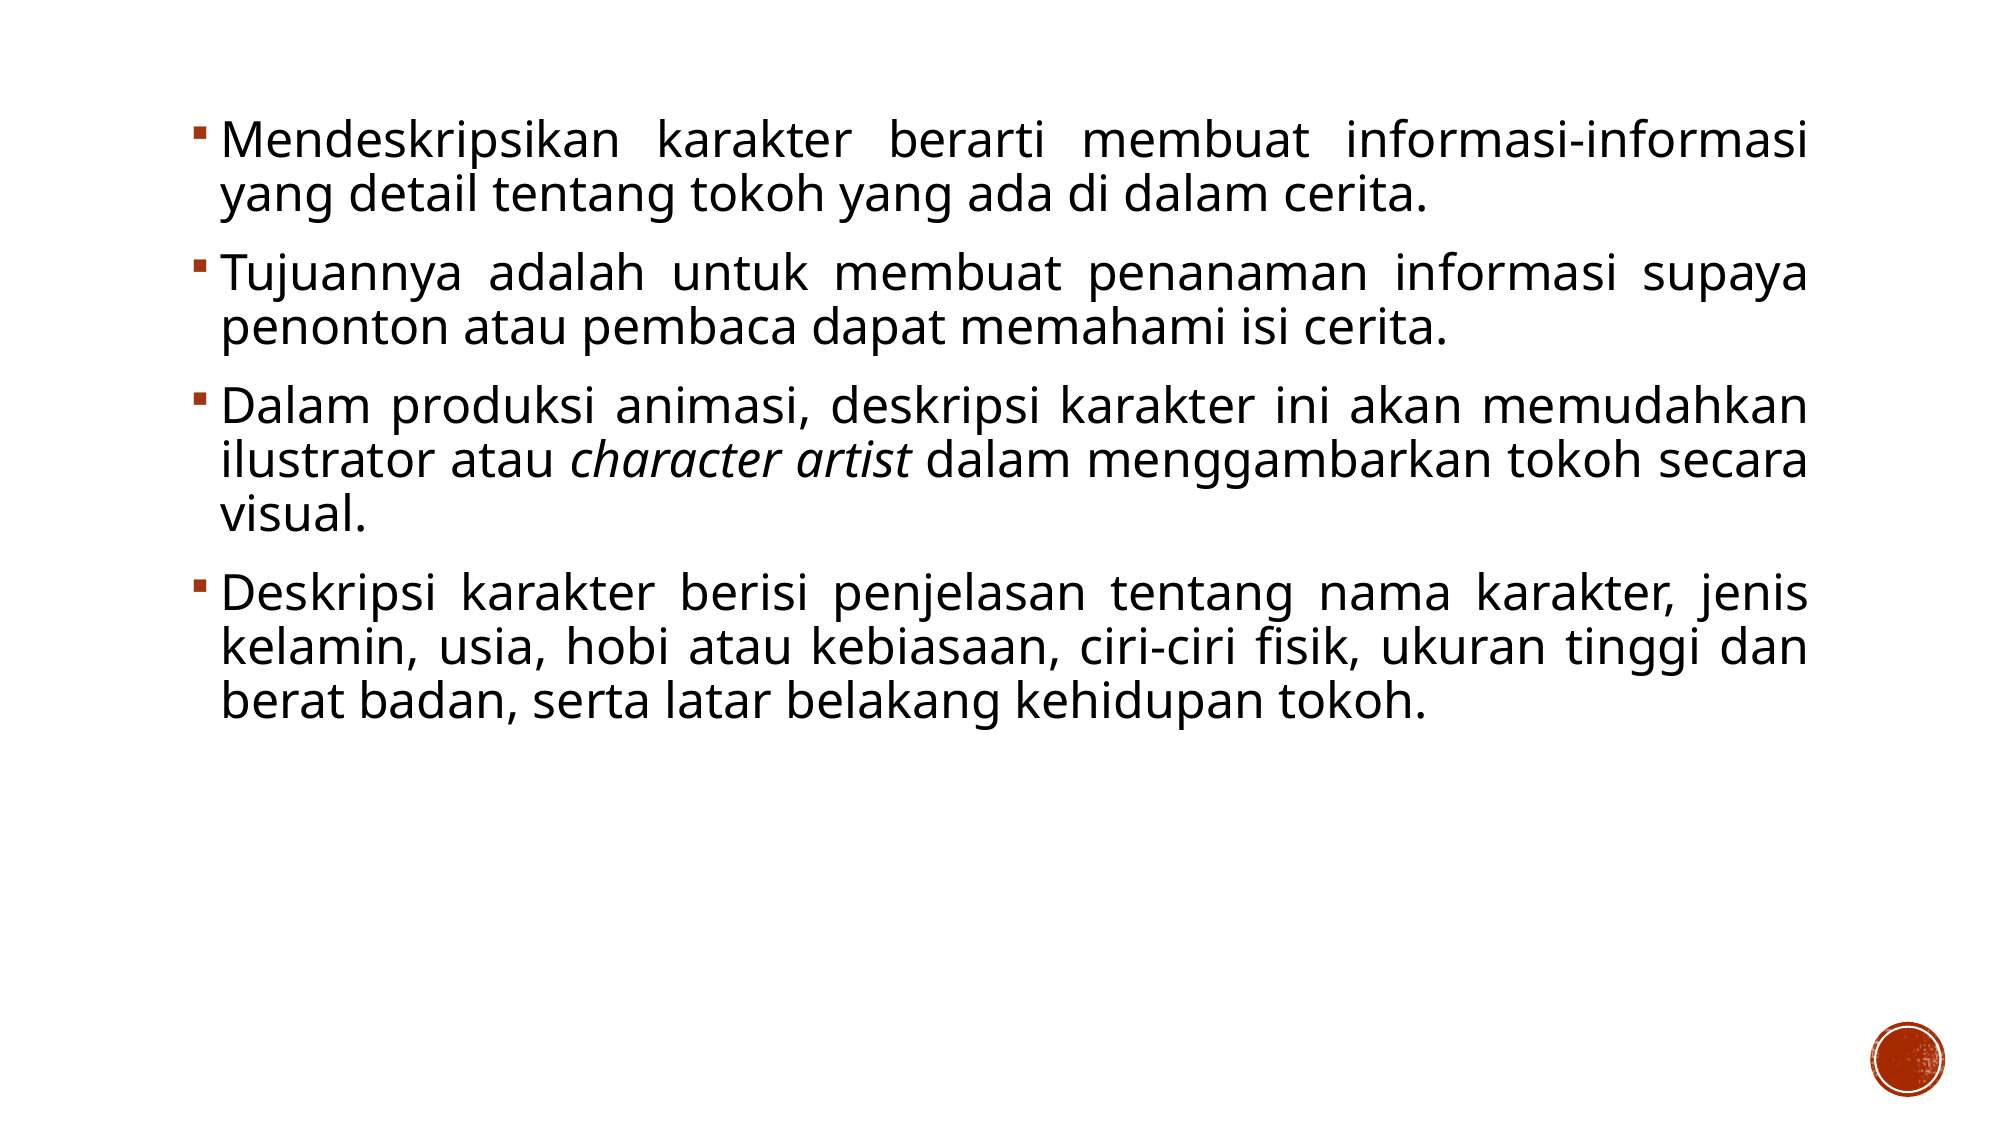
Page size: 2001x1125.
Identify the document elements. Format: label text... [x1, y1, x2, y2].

list Mendeskripsikan karakter berarti membuat informasi-informasi yang detail tentang tokoh yang ada di dalam cerita. Tujuannya adalah untuk membuat penanaman informasi supaya penonton atau pembaca dapat memahami isi cerita. Dalam produksi animasi, deskripsi karakter ini akan memudahkan ilustrator atau character artist dalam menggambarkan tokoh secara visual. Deskripsi karakter berisi penjelasan tentang nama karakter, jenis kelamin, usia, hobi atau kebiasaan, ciri-ciri fisik, ukuran tinggi dan berat badan, serta latar belakang kehidupan tokoh. [175, 107, 1826, 1013]
